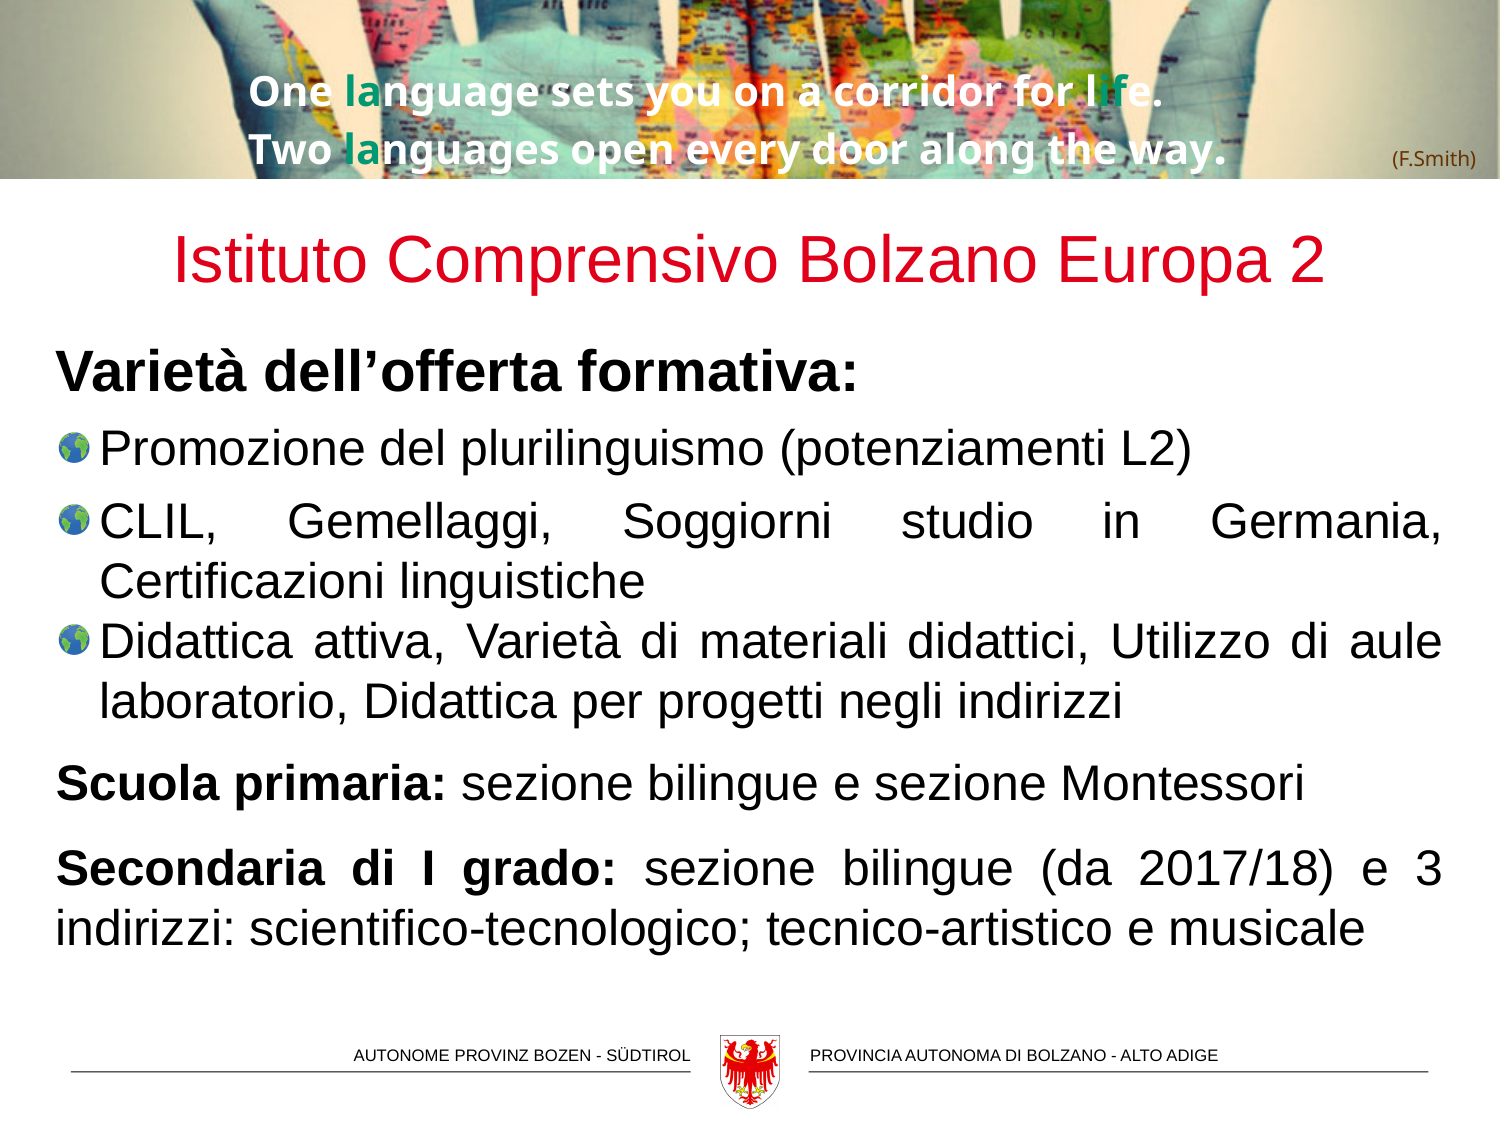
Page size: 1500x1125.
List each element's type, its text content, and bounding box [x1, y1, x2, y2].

text_box Istituto Comprensivo Bolzano Europa 2 [41, 207, 1459, 303]
text_box Varietà dell’offerta formativa: Promozione del plurilinguismo (potenziamenti L2) CLIL, Gemellaggi, Soggiorni studio in Germania, Certificazioni linguistiche Didattica attiva, Varietà di materiali didattici, Utilizzo di aule laboratorio, Didattica per progetti negli indirizzi [41, 325, 1459, 736]
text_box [0, 0, 1500, 179]
text_box PROVINCIA AUTONOMA DI BOLZANO - ALTO ADIGE [795, 1037, 1235, 1073]
text_box Scuola primaria: sezione bilingue e sezione Montessori Secondaria di I grado: sezione bilingue (da 2017/18) e 3 indirizzi: scientifico-tecnologico; tecnico-artistico e musicale [41, 743, 1459, 964]
text_box AUTONOME PROVINZ BOZEN - SÜDTIROL [338, 1037, 706, 1073]
picture [55, 500, 93, 536]
picture [55, 428, 93, 464]
picture [55, 620, 93, 656]
picture [720, 1035, 780, 1109]
